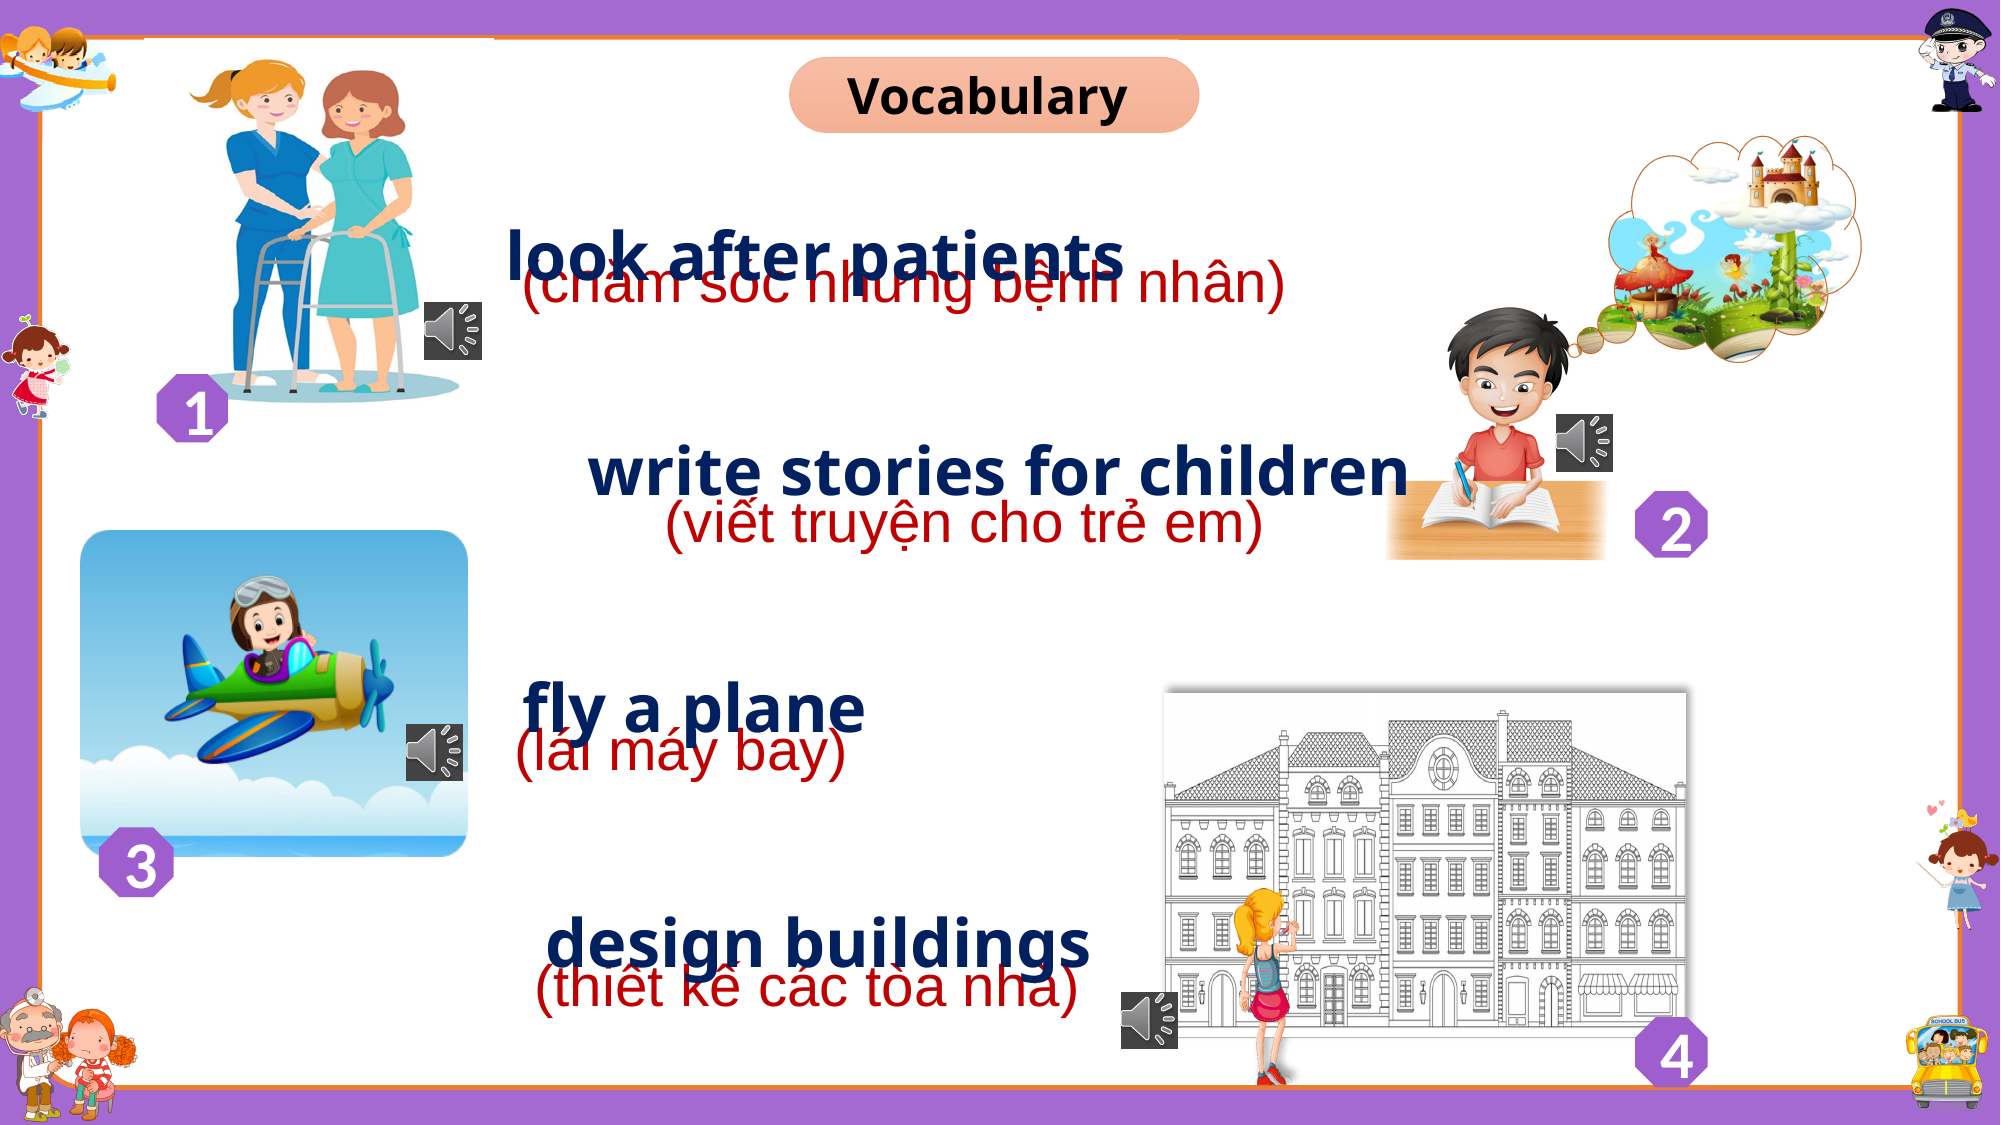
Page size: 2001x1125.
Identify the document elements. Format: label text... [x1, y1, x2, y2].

text_box Vocabulary [790, 56, 1200, 133]
text_box (chăm sóc nhưng bệnh nhân) [1142, 265, 1329, 293]
text_box design buildings [530, 773, 1108, 989]
picture [0, 980, 140, 1125]
picture [1916, 3, 1999, 112]
picture [1, 314, 71, 419]
text_box (thiết kế các tòa nhà) [497, 993, 1118, 1042]
text_box fly a plane [507, 538, 883, 753]
picture [1906, 1015, 1988, 1111]
text_box 3 [97, 857, 175, 899]
text_box (viết truyện cho trẻ em) [532, 493, 1398, 615]
picture [0, 26, 116, 112]
text_box (lái máy bay) [468, 752, 947, 812]
text_box write stories for children [572, 301, 1379, 517]
picture [80, 530, 468, 857]
picture [1119, 693, 1686, 1087]
text_box 1 [155, 409, 229, 444]
picture [1379, 135, 1862, 563]
text_box 4 [1653, 1016, 1709, 1089]
picture [144, 38, 494, 409]
picture [1916, 800, 1999, 930]
text_box look after patients [494, 86, 1142, 302]
